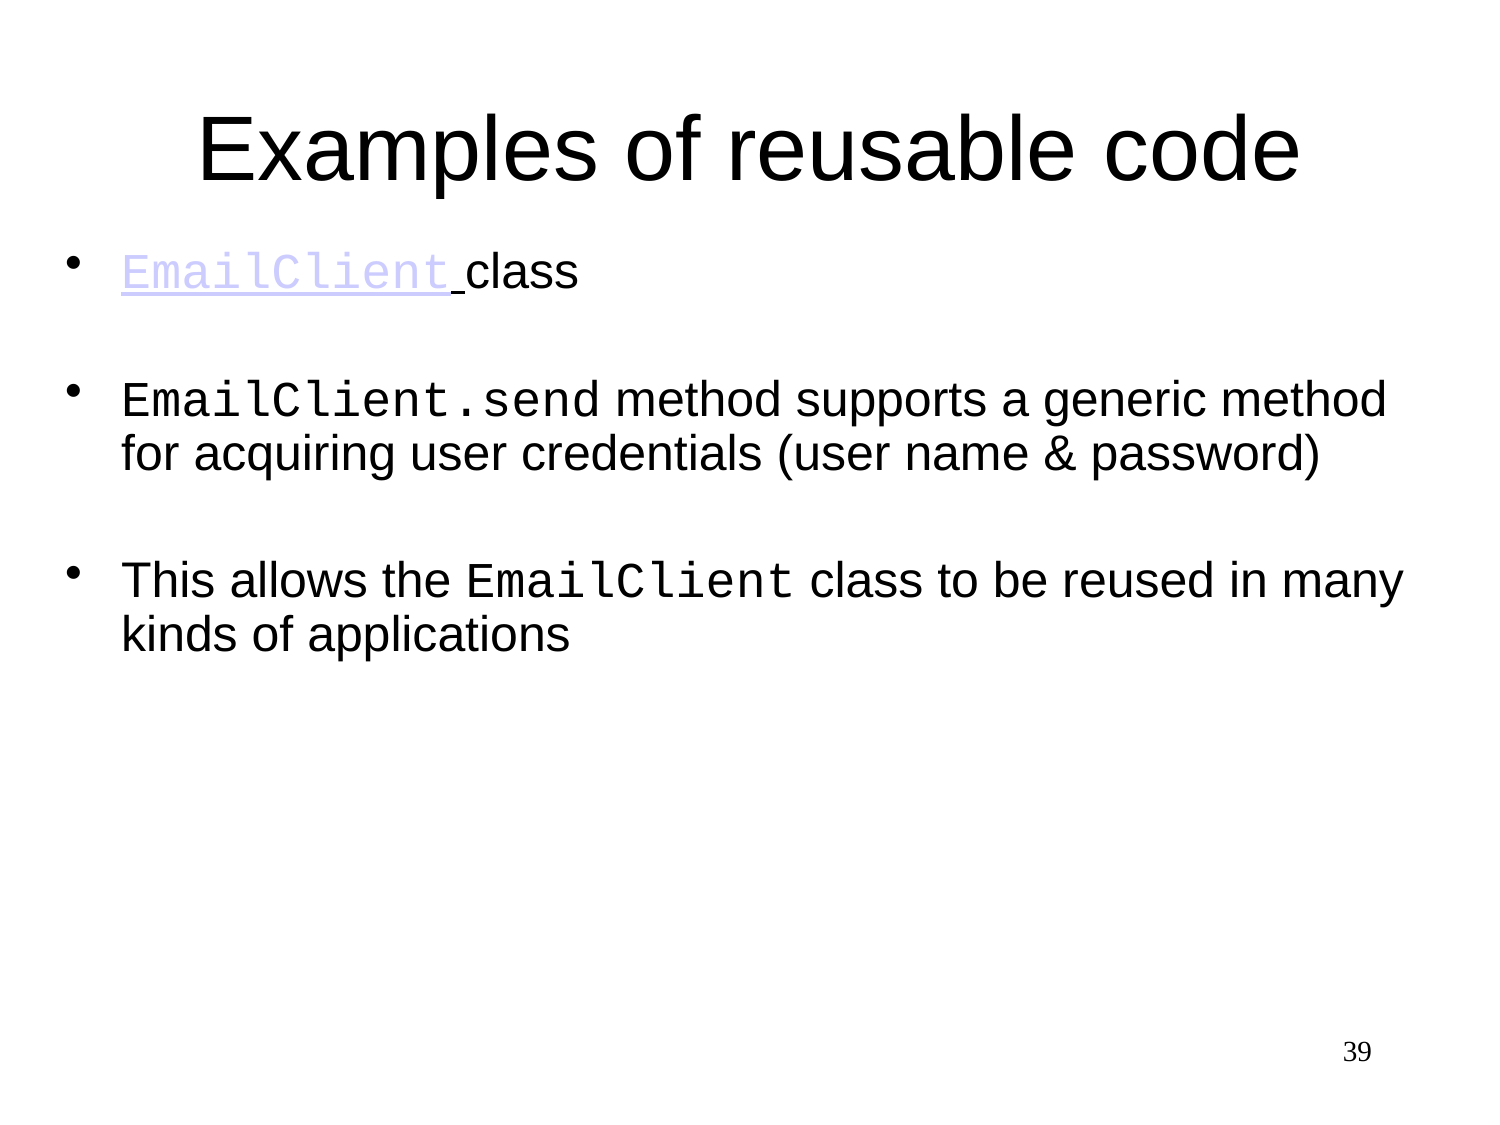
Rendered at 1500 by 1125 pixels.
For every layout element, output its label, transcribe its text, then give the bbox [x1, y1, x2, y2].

title Examples of reusable code [112, 49, 1388, 237]
list EmailClient class EmailClient.send method supports a generic method for acquiring user credentials (user name & password) This allows the EmailClient class to be reused in many kinds of applications [49, 237, 1426, 713]
slide_number 39 [1074, 1024, 1388, 1101]
